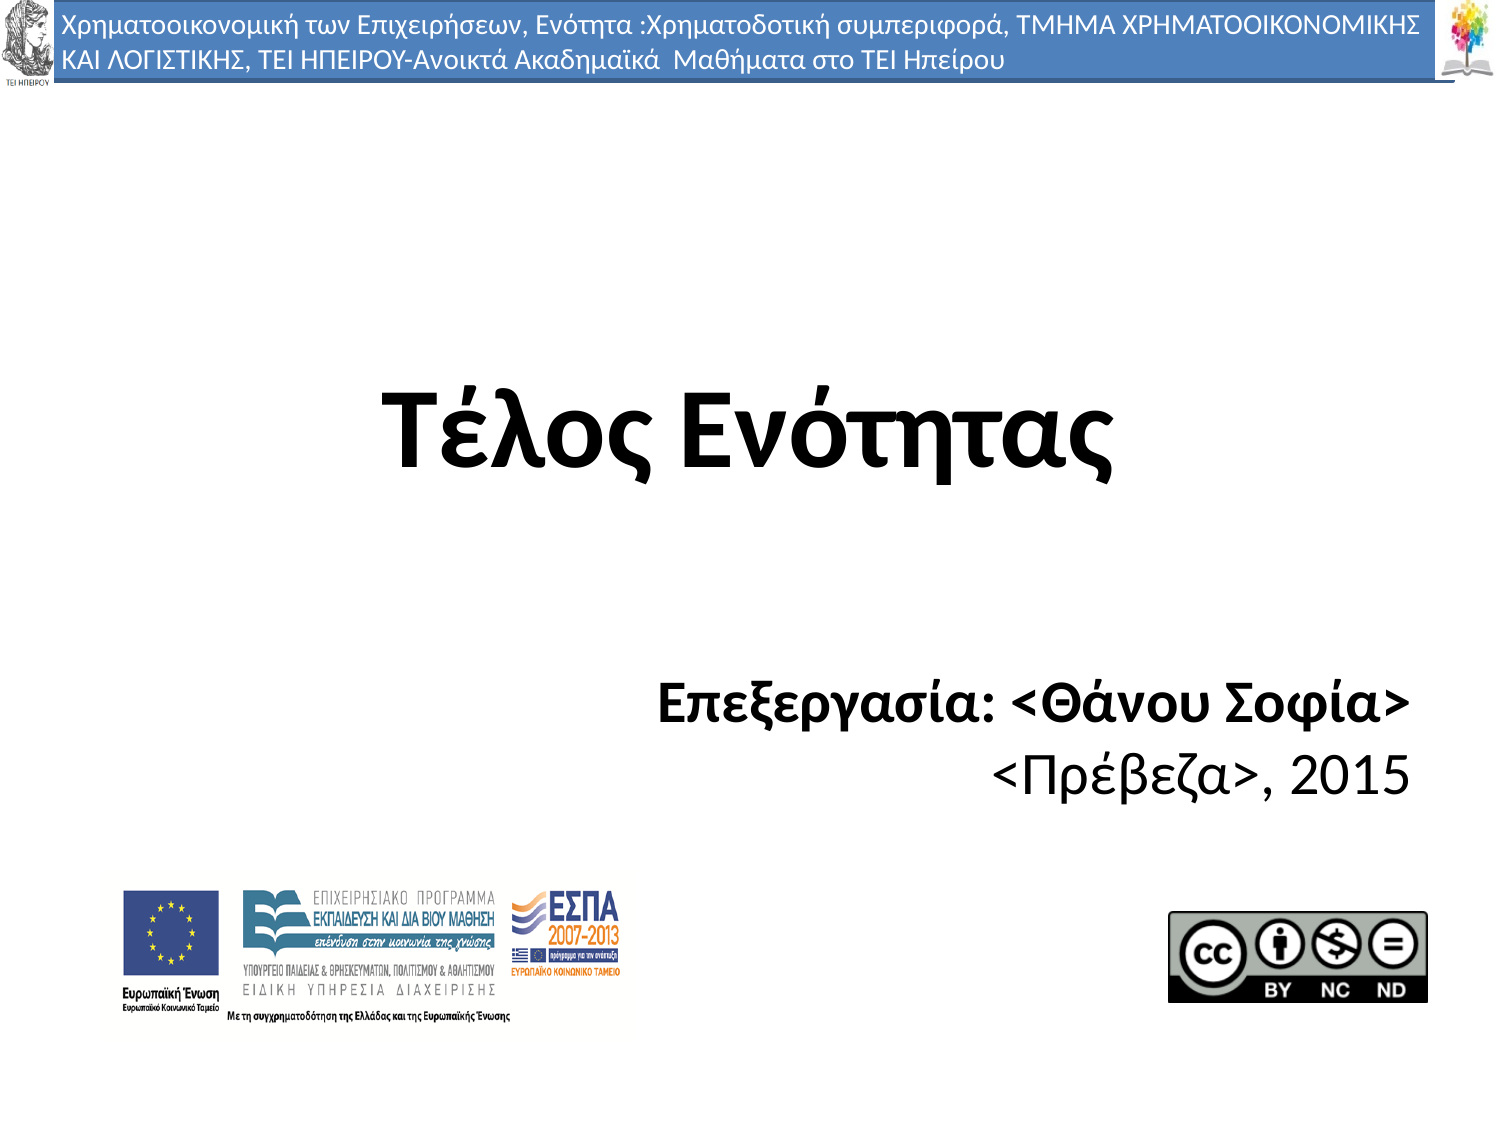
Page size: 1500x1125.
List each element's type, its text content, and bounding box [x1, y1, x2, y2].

picture [101, 870, 636, 1041]
text_box Τέλος Ενότητας [265, 345, 1230, 499]
picture [1434, 0, 1500, 80]
text_box Χρηματοοικονομική των Επιχειρήσεων, Ενότητα :Χρηματοδοτική συμπεριφορά, ΤΜΗΜΑ ΧΡΗΜΑΤΟΟΙΚΟΝΟΜΙΚΗΣ ΚΑΙ ΛΟΓΙΣΤΙΚΗΣ, ΤΕΙ ΗΠΕΙΡΟΥ-Ανοικτά Ακαδημαϊκά Μαθήματα στο ΤΕΙ Ηπείρου [54, 0, 1432, 83]
text_box Επεξεργασία: <Θάνου Σοφία> <Πρέβεζα>, 2015 [253, 654, 1428, 815]
picture [0, 0, 54, 90]
picture [1168, 911, 1429, 1003]
